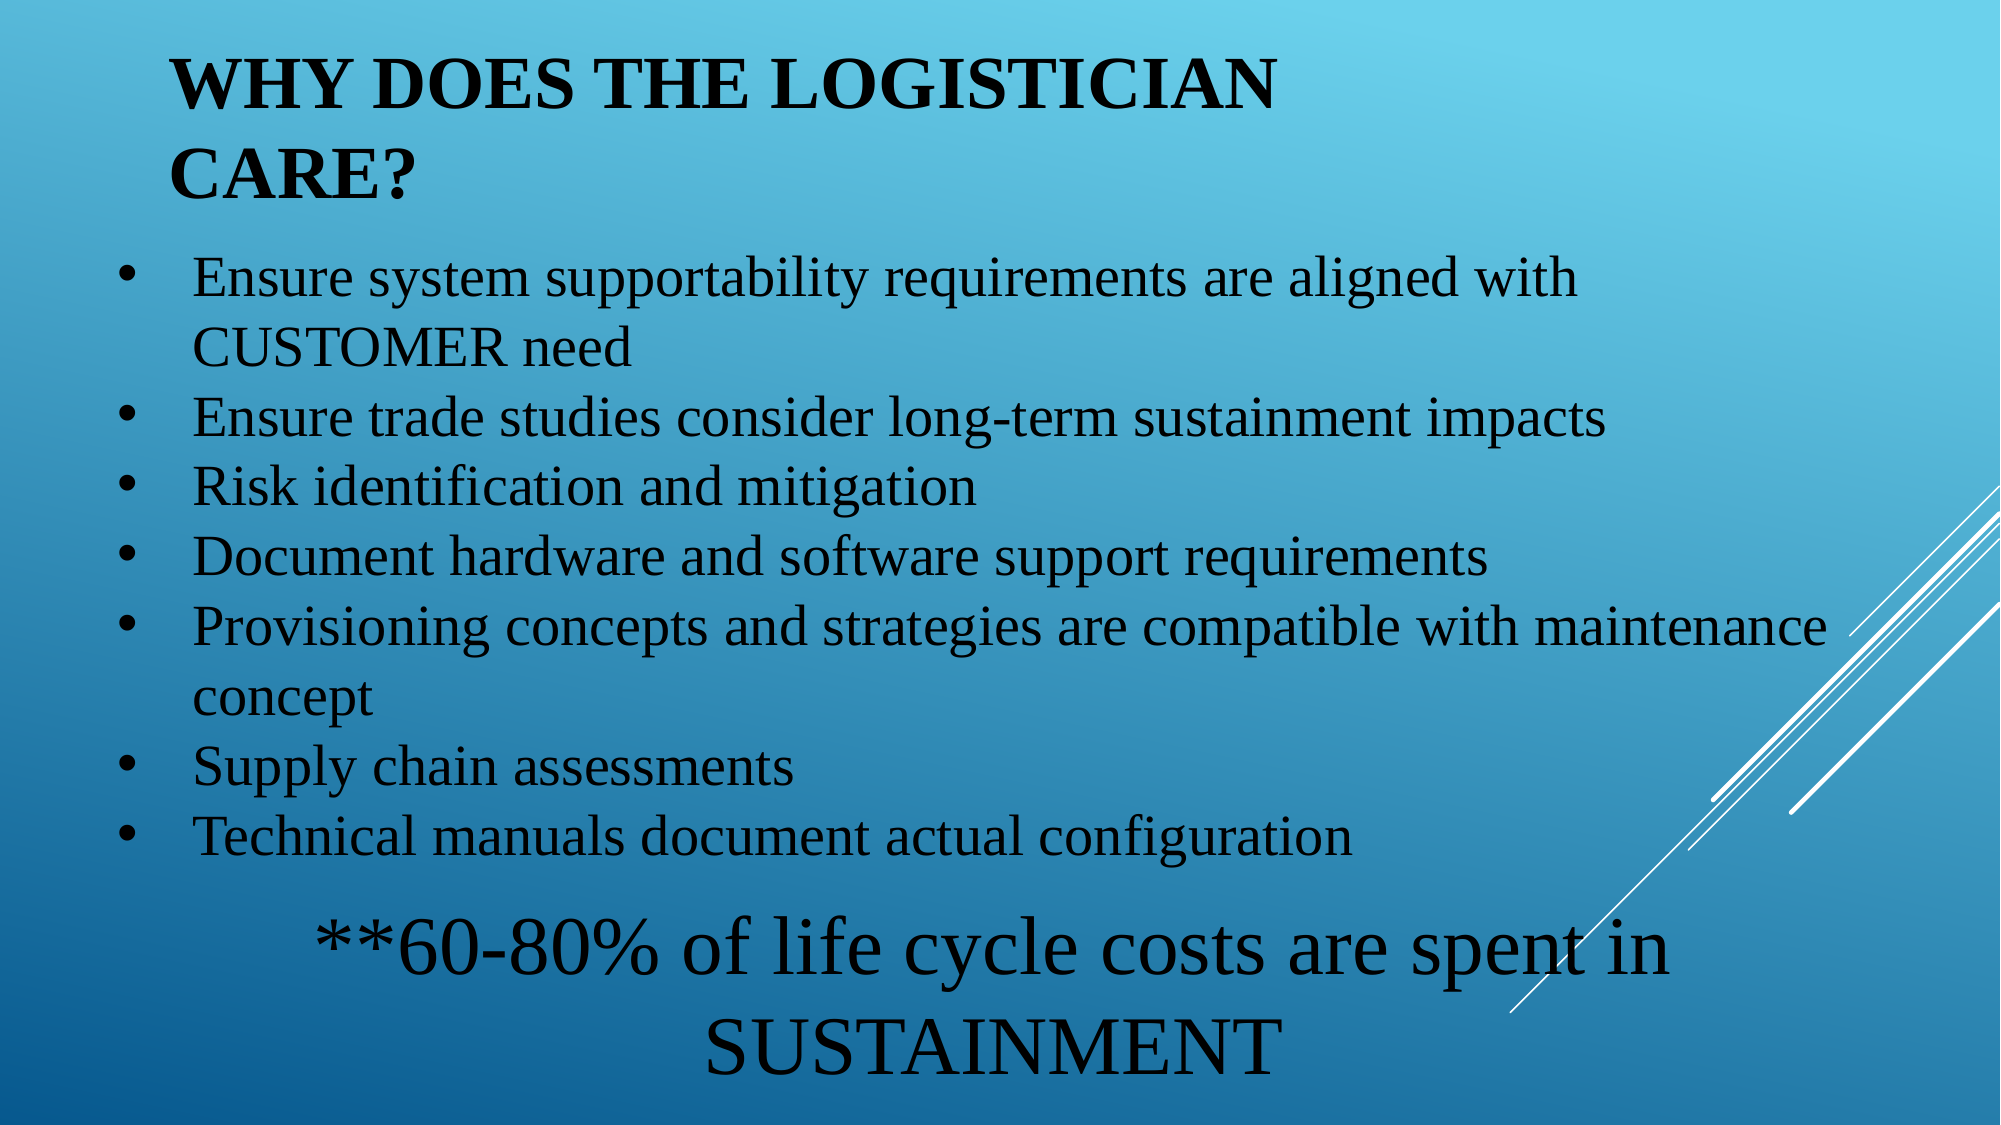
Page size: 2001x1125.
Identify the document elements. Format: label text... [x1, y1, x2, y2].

text_box Ensure system supportability requirements are aligned with CUSTOMER need Ensure trade studies consider long-term sustainment impacts Risk identification and mitigation Document hardware and software support requirements Provisioning concepts and strategies are compatible with maintenance concept Supply chain assessments Technical manuals document actual configuration [102, 230, 1918, 883]
text_box **60-80% of life cycle costs are spent in SUSTAINMENT [8, 883, 1979, 1099]
title Why does the Logistician care? [153, 0, 1554, 230]
